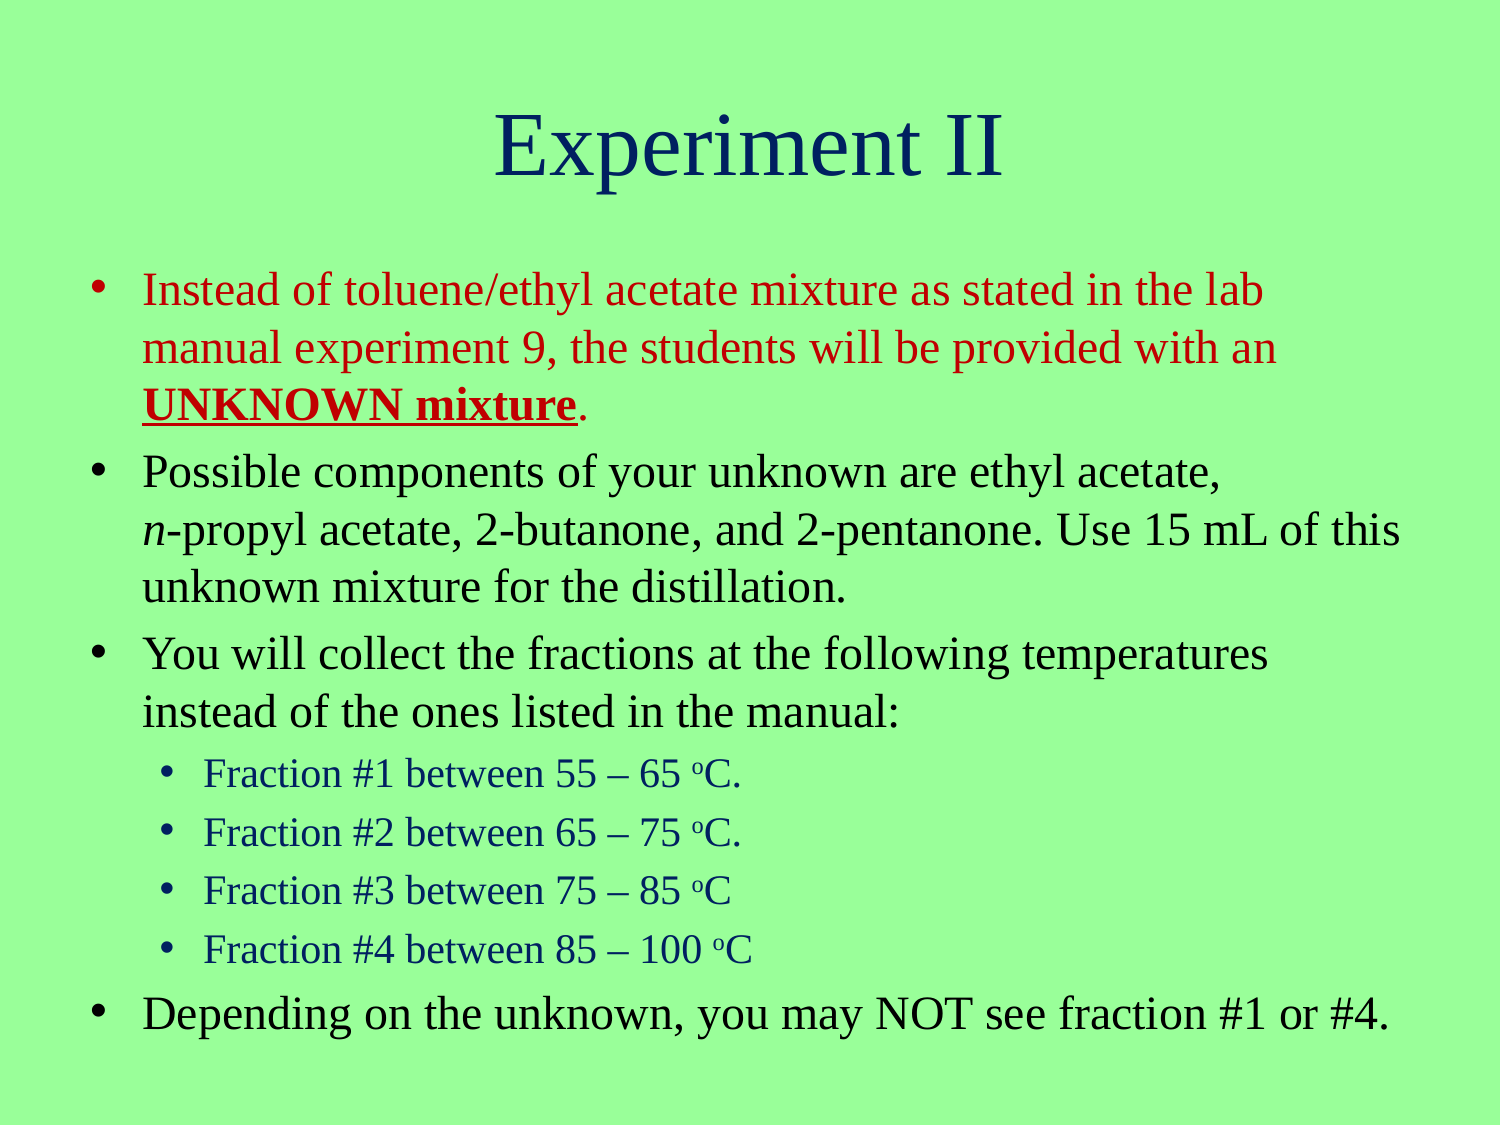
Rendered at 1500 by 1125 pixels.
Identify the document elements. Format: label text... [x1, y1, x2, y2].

list Instead of toluene/ethyl acetate mixture as stated in the lab manual experiment 9, the students will be provided with an UNKNOWN mixture. Possible components of your unknown are ethyl acetate, n-propyl acetate, 2-butanone, and 2-pentanone. Use 15 mL of this unknown mixture for the distillation. You will collect the fractions at the following temperatures instead of the ones listed in the manual: Fraction #1 between 55 – 65 oC. Fraction #2 between 65 – 75 oC. Fraction #3 between 75 – 85 oC Fraction #4 between 85 – 100 oC Depending on the unknown, you may NOT see fraction #1 or #4. [75, 249, 1425, 1063]
title Experiment II [75, 45, 1425, 233]
